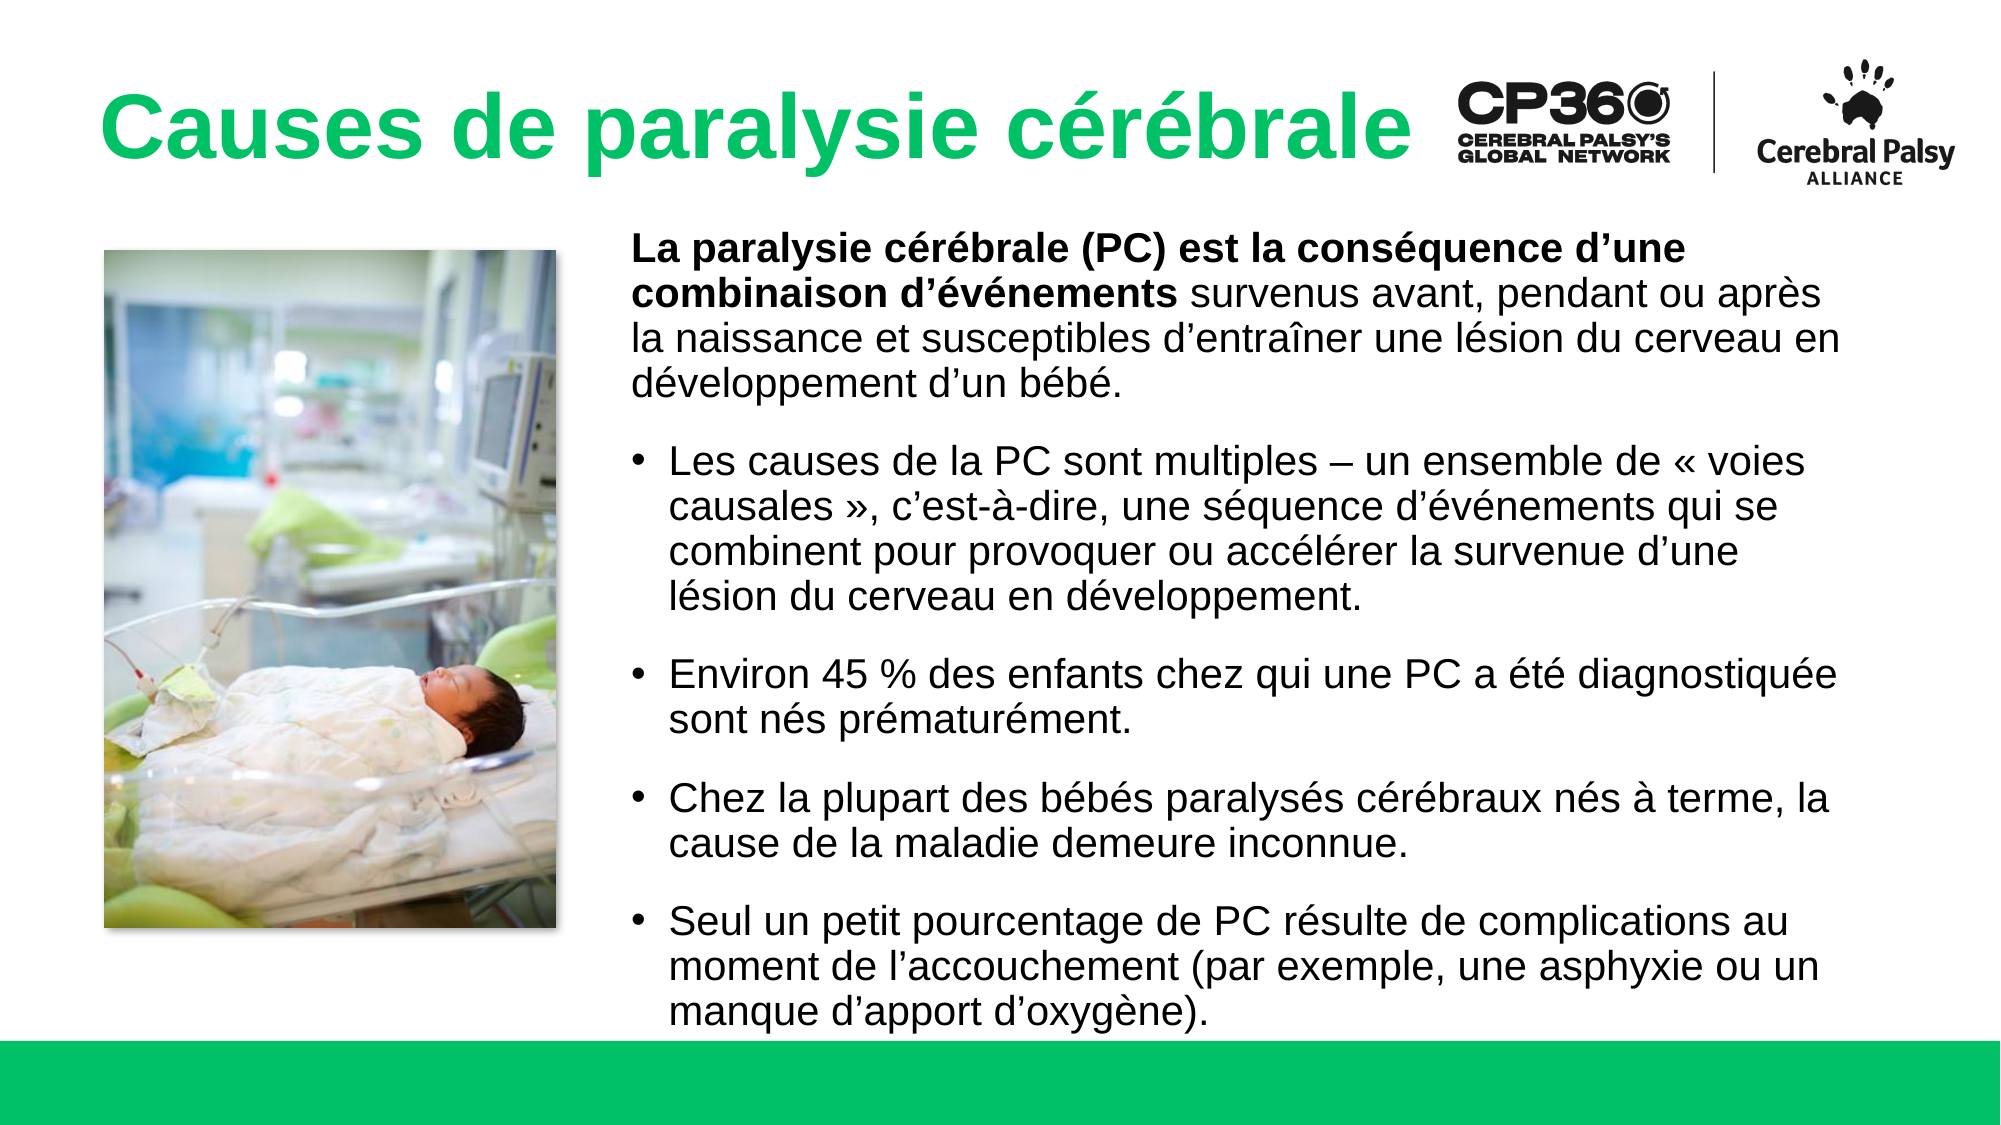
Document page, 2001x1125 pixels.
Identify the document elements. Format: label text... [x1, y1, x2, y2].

picture [1383, 30, 2001, 214]
title Causes de paralysie cérébrale [84, 71, 1526, 190]
list La paralysie cérébrale (PC) est la conséquence d’une combinaison d’événements survenus avant, pendant ou après la naissance et susceptibles d’entraîner une lésion du cerveau en développement d’un bébé. Les causes de la PC sont multiples – un ensemble de « voies causales », c’est-à-dire, une séquence d’événements qui se combinent pour provoquer ou accélérer la survenue d’une lésion du cerveau en développement. Environ 45 % des enfants chez qui une PC a été diagnostiquée sont nés prématurément. Chez la plupart des bébés paralysés cérébraux nés à terme, la cause de la maladie demeure inconnue. Seul un petit pourcentage de PC résulte de complications au moment de l’accouchement (par exemple, une asphyxie ou un manque d’apport d’oxygène). [616, 218, 1865, 945]
picture [103, 250, 556, 928]
